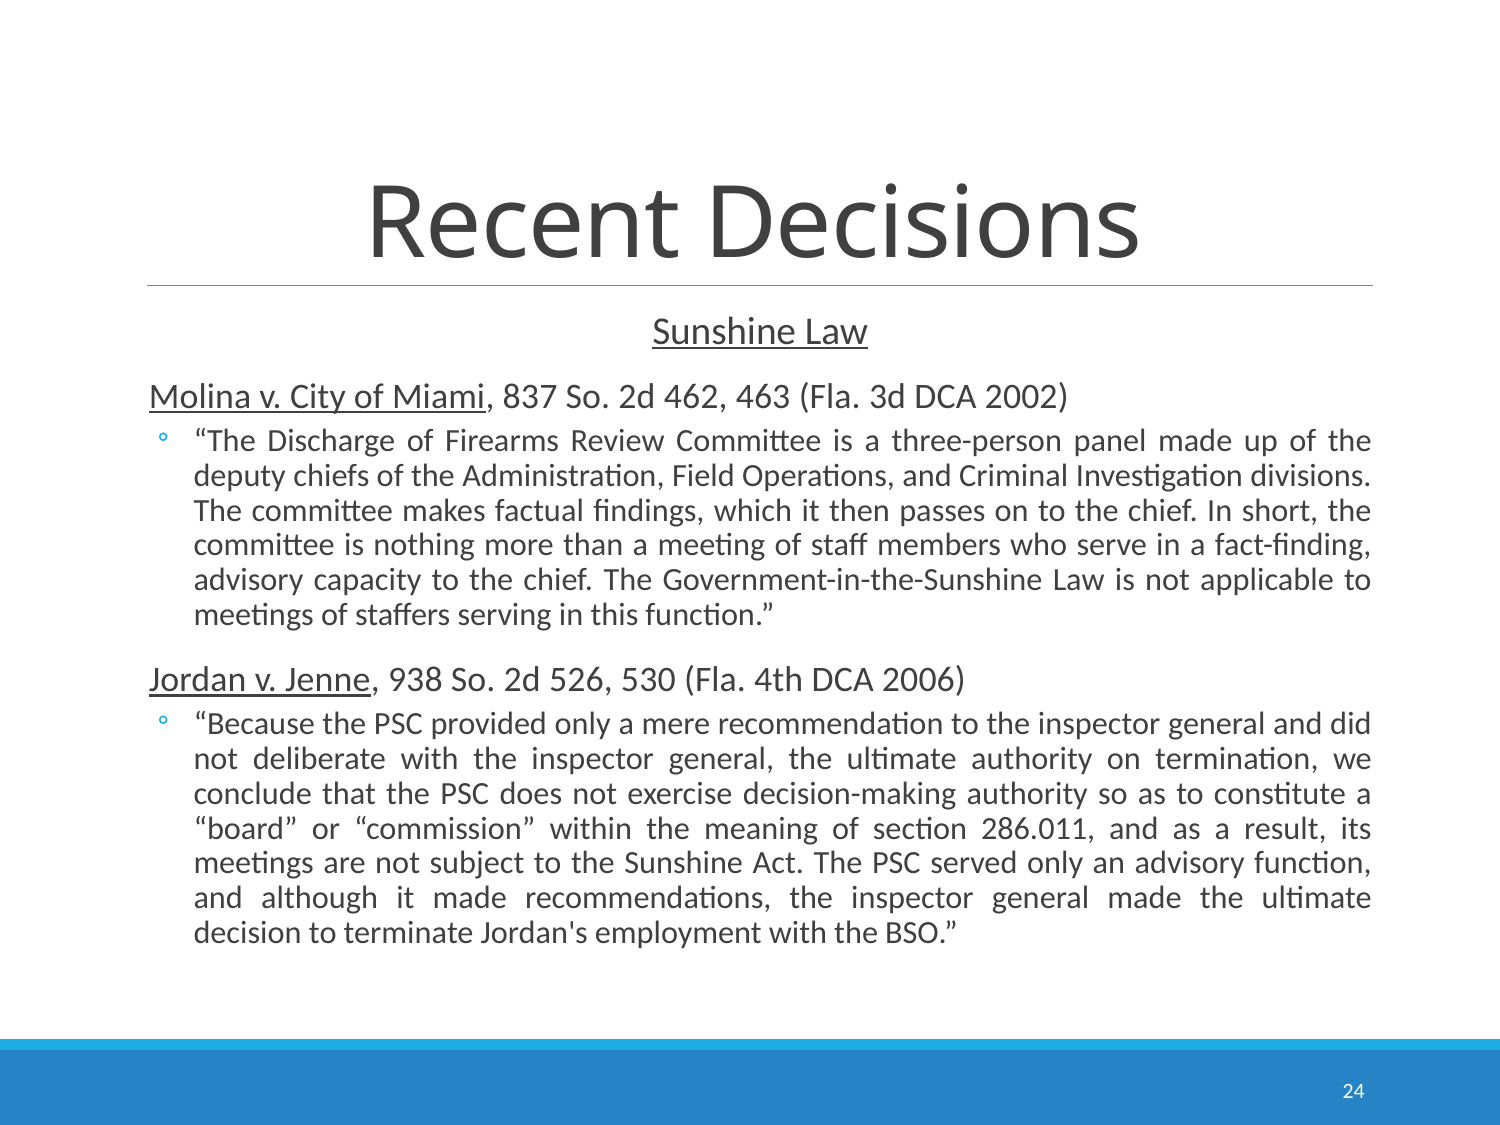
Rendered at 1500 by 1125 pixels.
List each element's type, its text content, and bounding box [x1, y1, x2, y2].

slide_number 24 [1218, 1059, 1380, 1120]
list Sunshine Law Molina v. City of Miami, 837 So. 2d 462, 463 (Fla. 3d DCA 2002) “The Discharge of Firearms Review Committee is a three-person panel made up of the deputy chiefs of the Administration, Field Operations, and Criminal Investigation divisions. The committee makes factual findings, which it then passes on to the chief. In short, the committee is nothing more than a meeting of staff members who serve in a fact-finding, advisory capacity to the chief. The Government-in-the-Sunshine Law is not applicable to meetings of staffers serving in this function.” Jordan v. Jenne, 938 So. 2d 526, 530 (Fla. 4th DCA 2006) “Because the PSC provided only a mere recommendation to the inspector general and did not deliberate with the inspector general, the ultimate authority on termination, we conclude that the PSC does not exercise decision-making authority so as to constitute a “board” or “commission” within the meaning of section 286.011, and as a result, its meetings are not subject to the Sunshine Act. The PSC served only an advisory function, and although it made recommendations, the inspector general made the ultimate decision to terminate Jordan's employment with the BSO.” [135, 302, 1373, 963]
title Recent Decisions [135, 47, 1373, 285]
